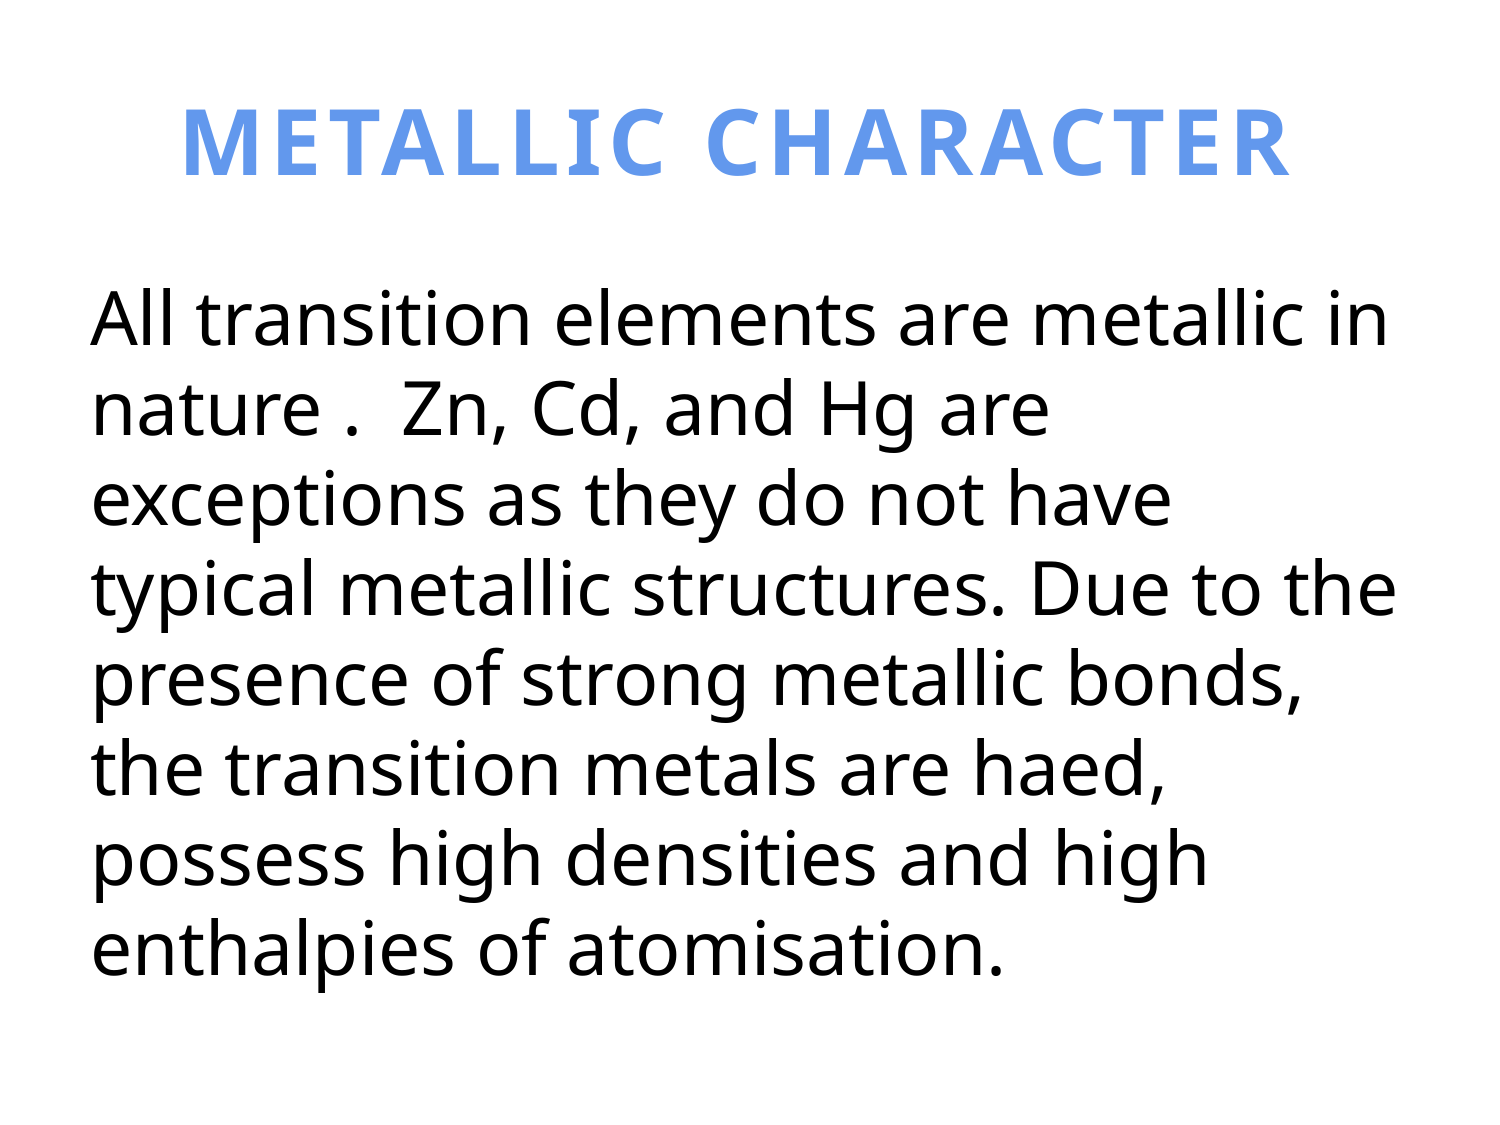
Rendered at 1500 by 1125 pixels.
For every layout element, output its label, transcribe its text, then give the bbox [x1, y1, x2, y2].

title METALLIC CHARACTER [75, 45, 1425, 233]
list All transition elements are metallic in nature . Zn, Cd, and Hg are exceptions as they do not have typical metallic structures. Due to the presence of strong metallic bonds, the transition metals are haed, possess high densities and high enthalpies of atomisation. [75, 262, 1425, 1005]
